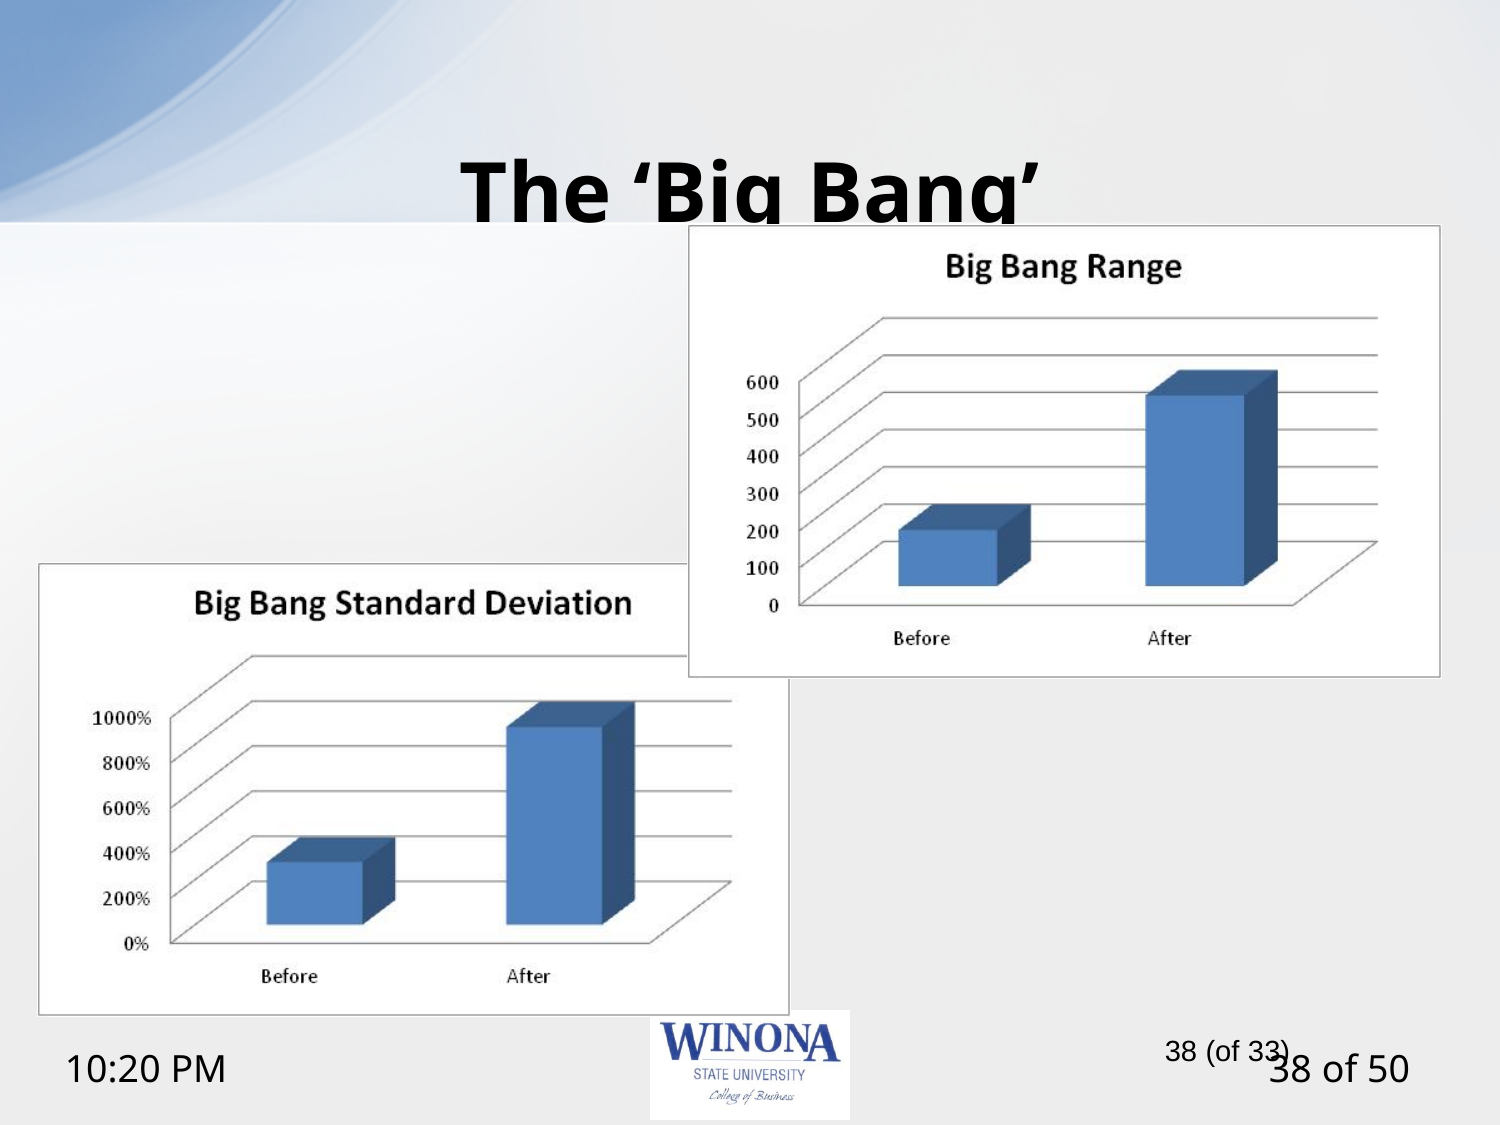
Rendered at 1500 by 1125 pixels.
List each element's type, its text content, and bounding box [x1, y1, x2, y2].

title The ‘Big Bang’ [75, 58, 1425, 247]
slide_number 38 (of 33) [1149, 1025, 1500, 1100]
picture [0, 0, 1500, 1125]
